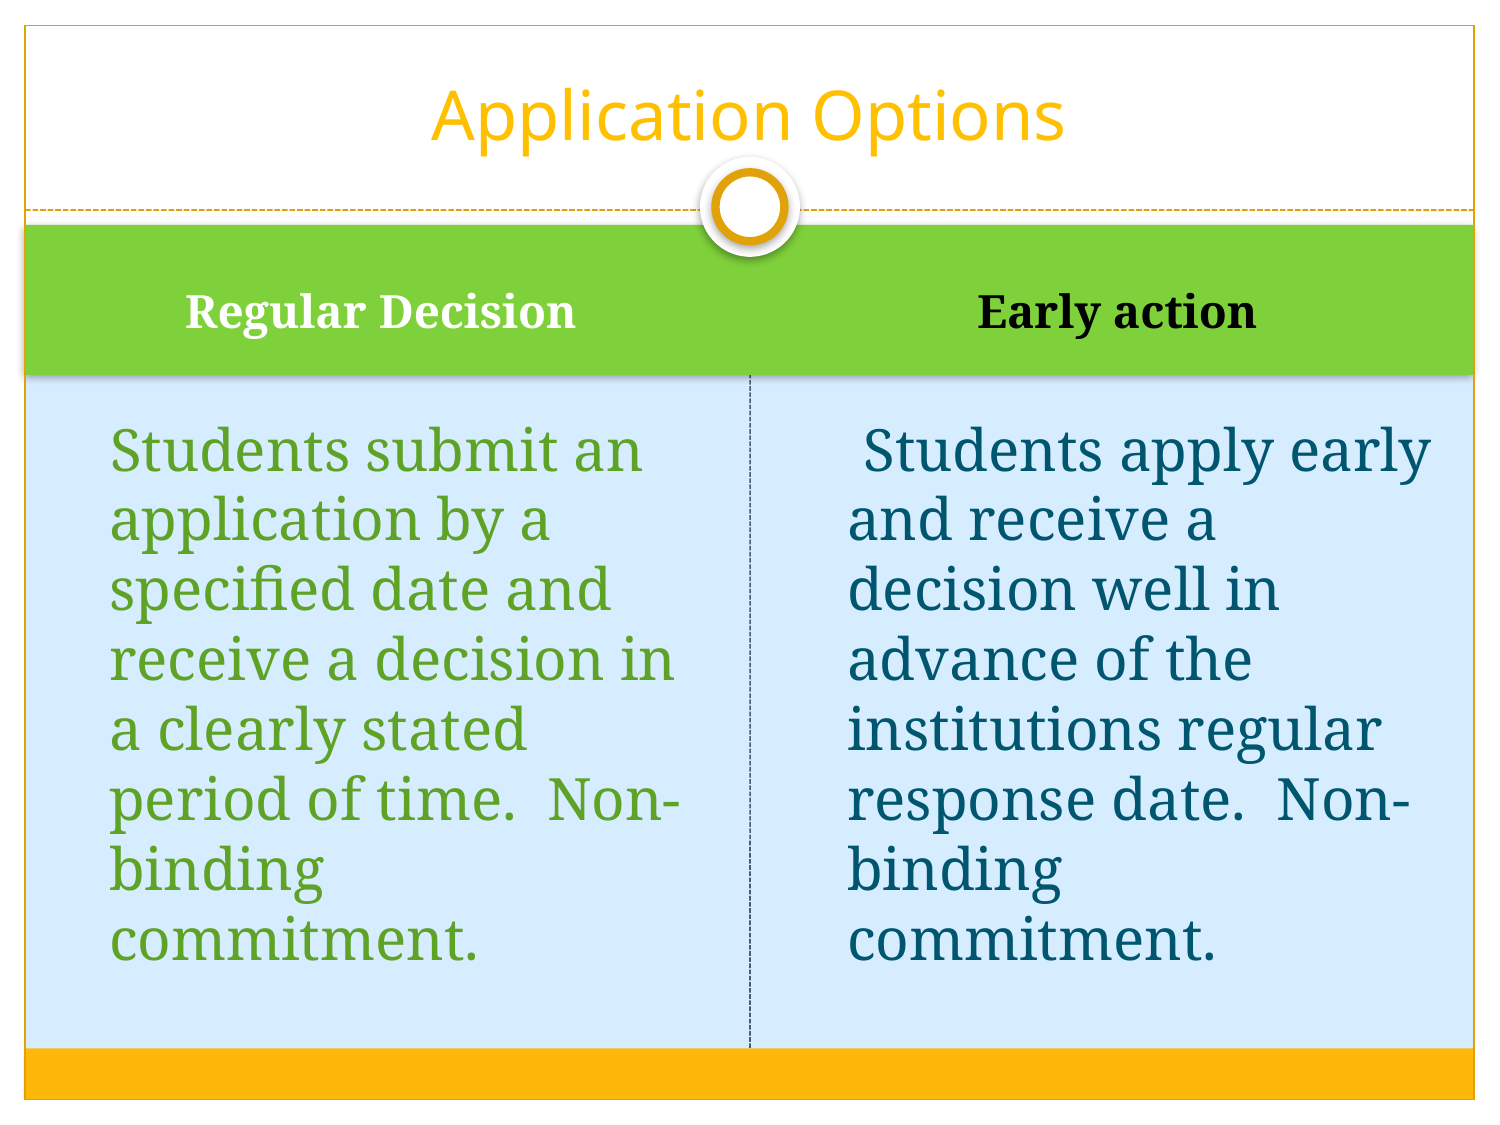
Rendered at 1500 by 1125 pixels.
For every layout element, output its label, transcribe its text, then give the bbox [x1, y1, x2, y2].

list Regular Decision [48, 249, 714, 371]
list Early action [785, 249, 1450, 371]
list Students submit an application by a specified date and receive a decision in a clearly stated period of time. Non-binding commitment. [49, 405, 713, 1032]
title Application Options [49, 37, 1450, 162]
list Students apply early and receive a decision well in advance of the institutions regular response date. Non-binding commitment. [787, 405, 1450, 1033]
